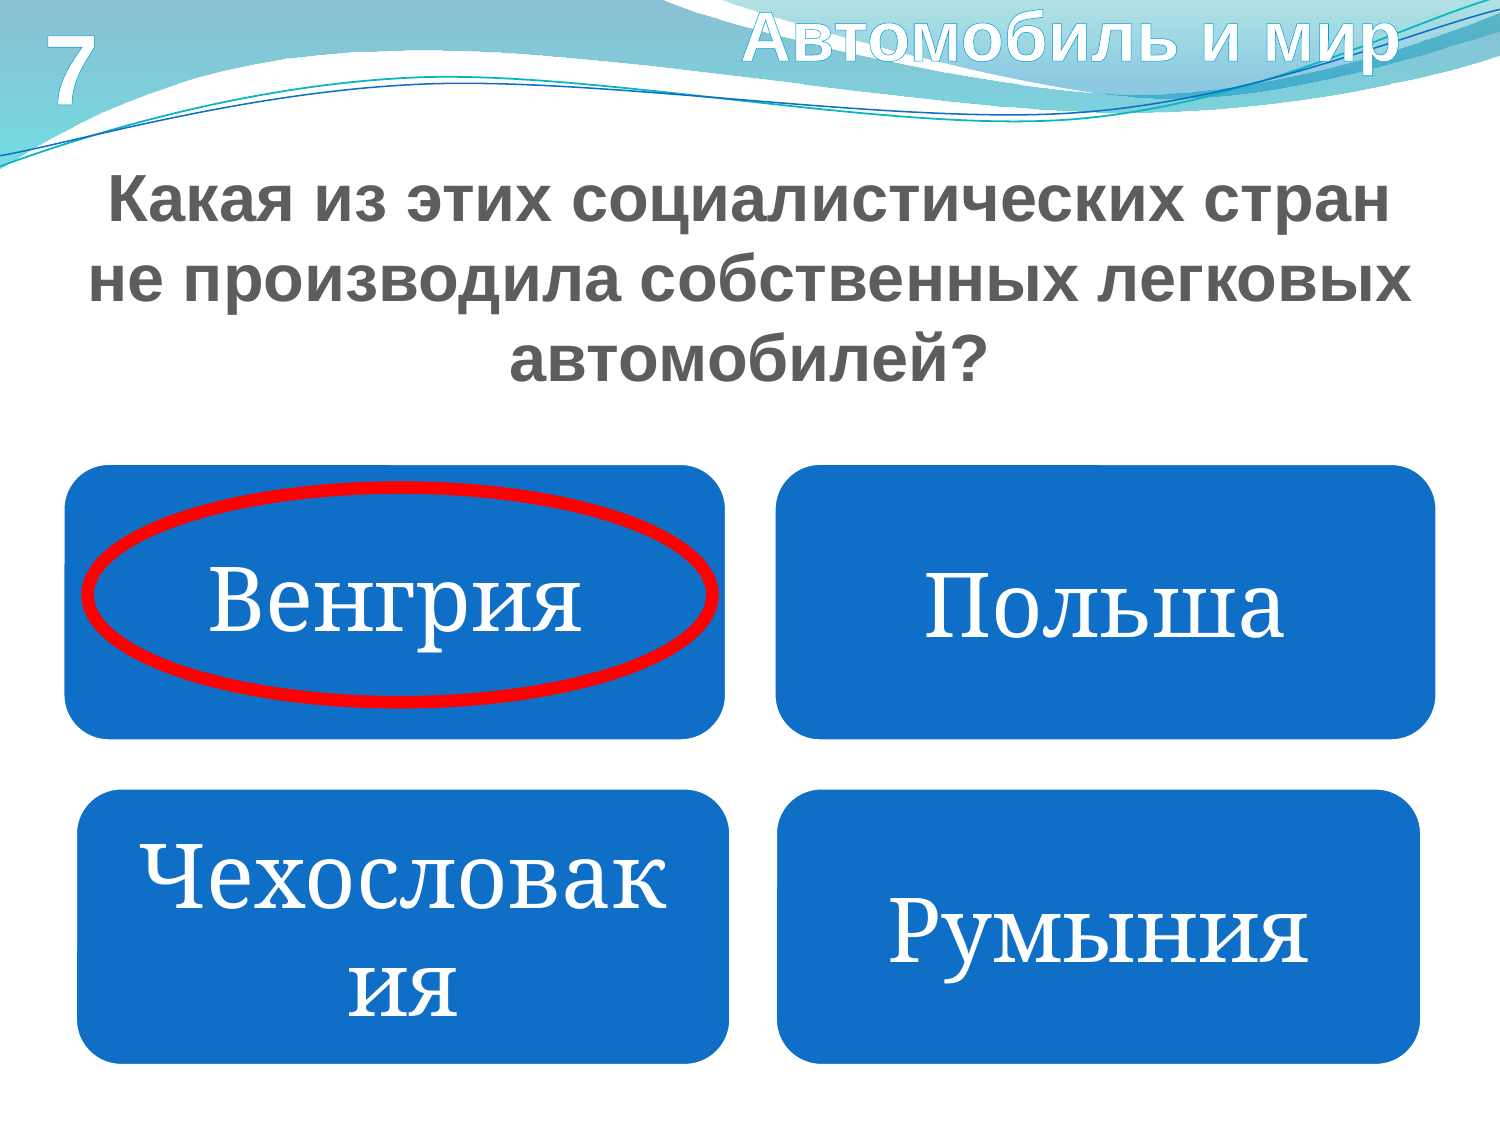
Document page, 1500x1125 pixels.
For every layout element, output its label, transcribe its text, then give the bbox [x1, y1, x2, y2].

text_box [37, 462, 1463, 1067]
text_box 7 [28, 0, 115, 133]
text_box Автомобиль и мир [724, 0, 1475, 83]
text_box Какая из этих социалистических стран не производила собственных легковых автомобилей? [62, 147, 1438, 402]
